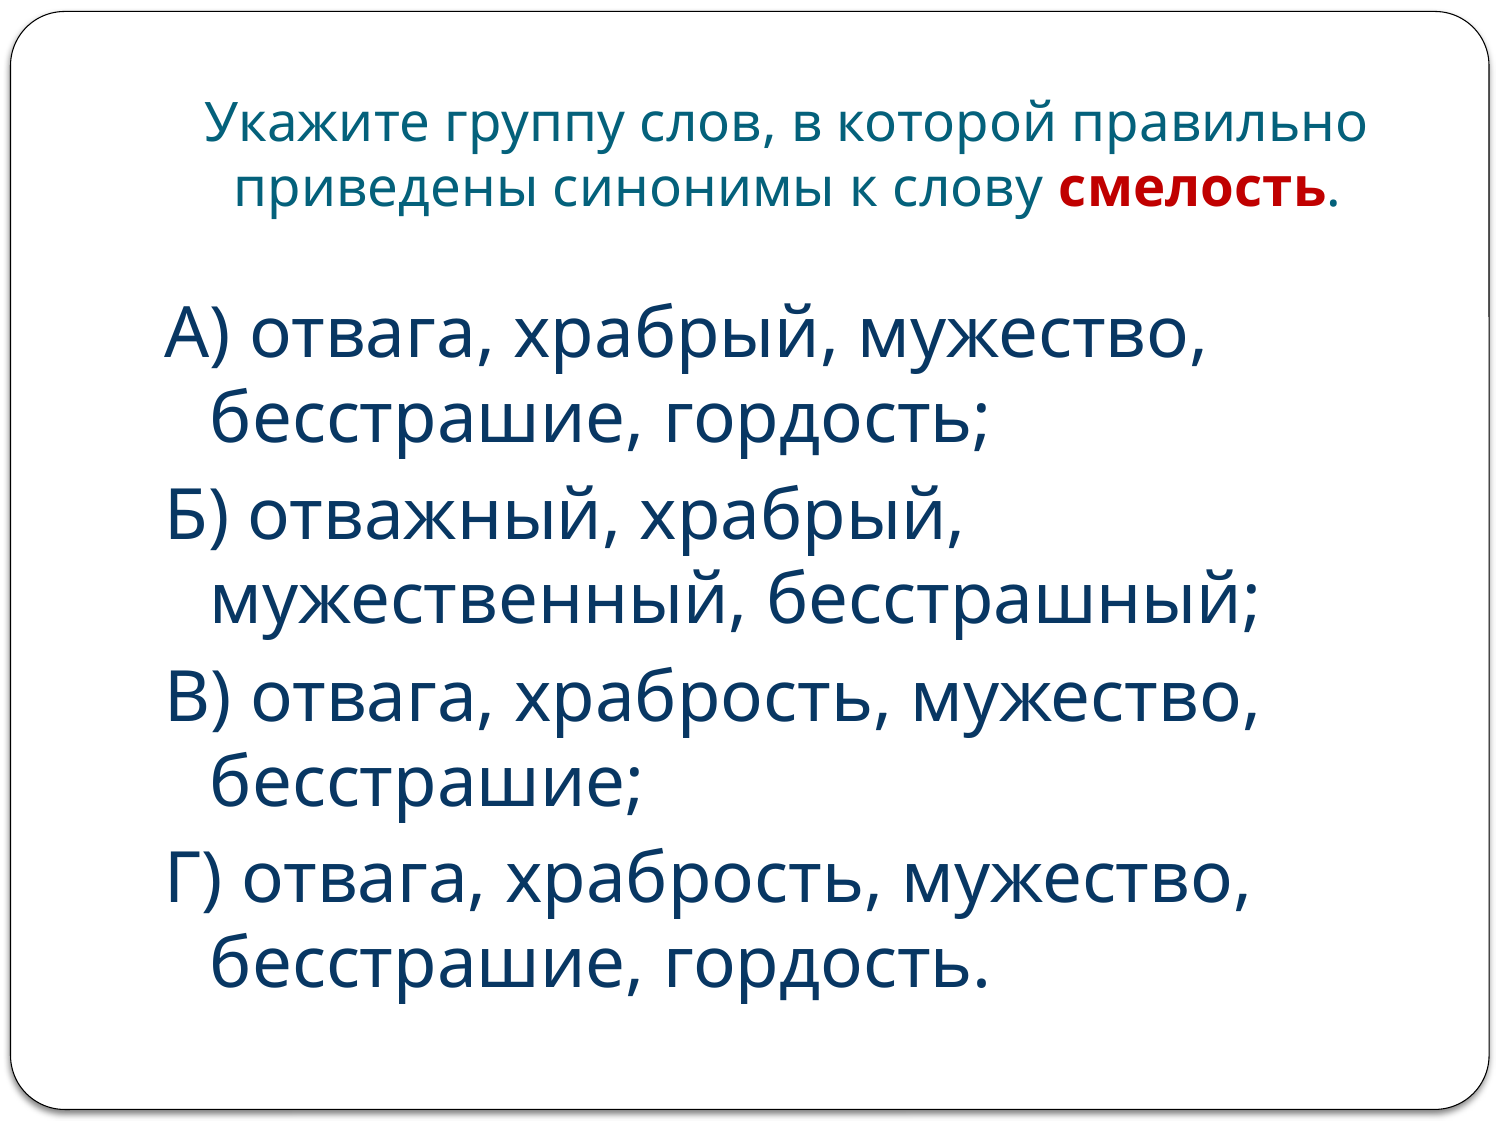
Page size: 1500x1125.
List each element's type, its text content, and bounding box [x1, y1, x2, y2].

title Укажите группу слов, в которой правильно приведены синонимы к слову смелость. [150, 45, 1425, 233]
list А) отвага, храбрый, мужество, бесстрашие, гордость; Б) отважный, храбрый, мужественный, бесстрашный; В) отвага, храбрость, мужество, бесстрашие; Г) отвага, храбрость, мужество, бесстрашие, гордость. [150, 278, 1425, 1047]
